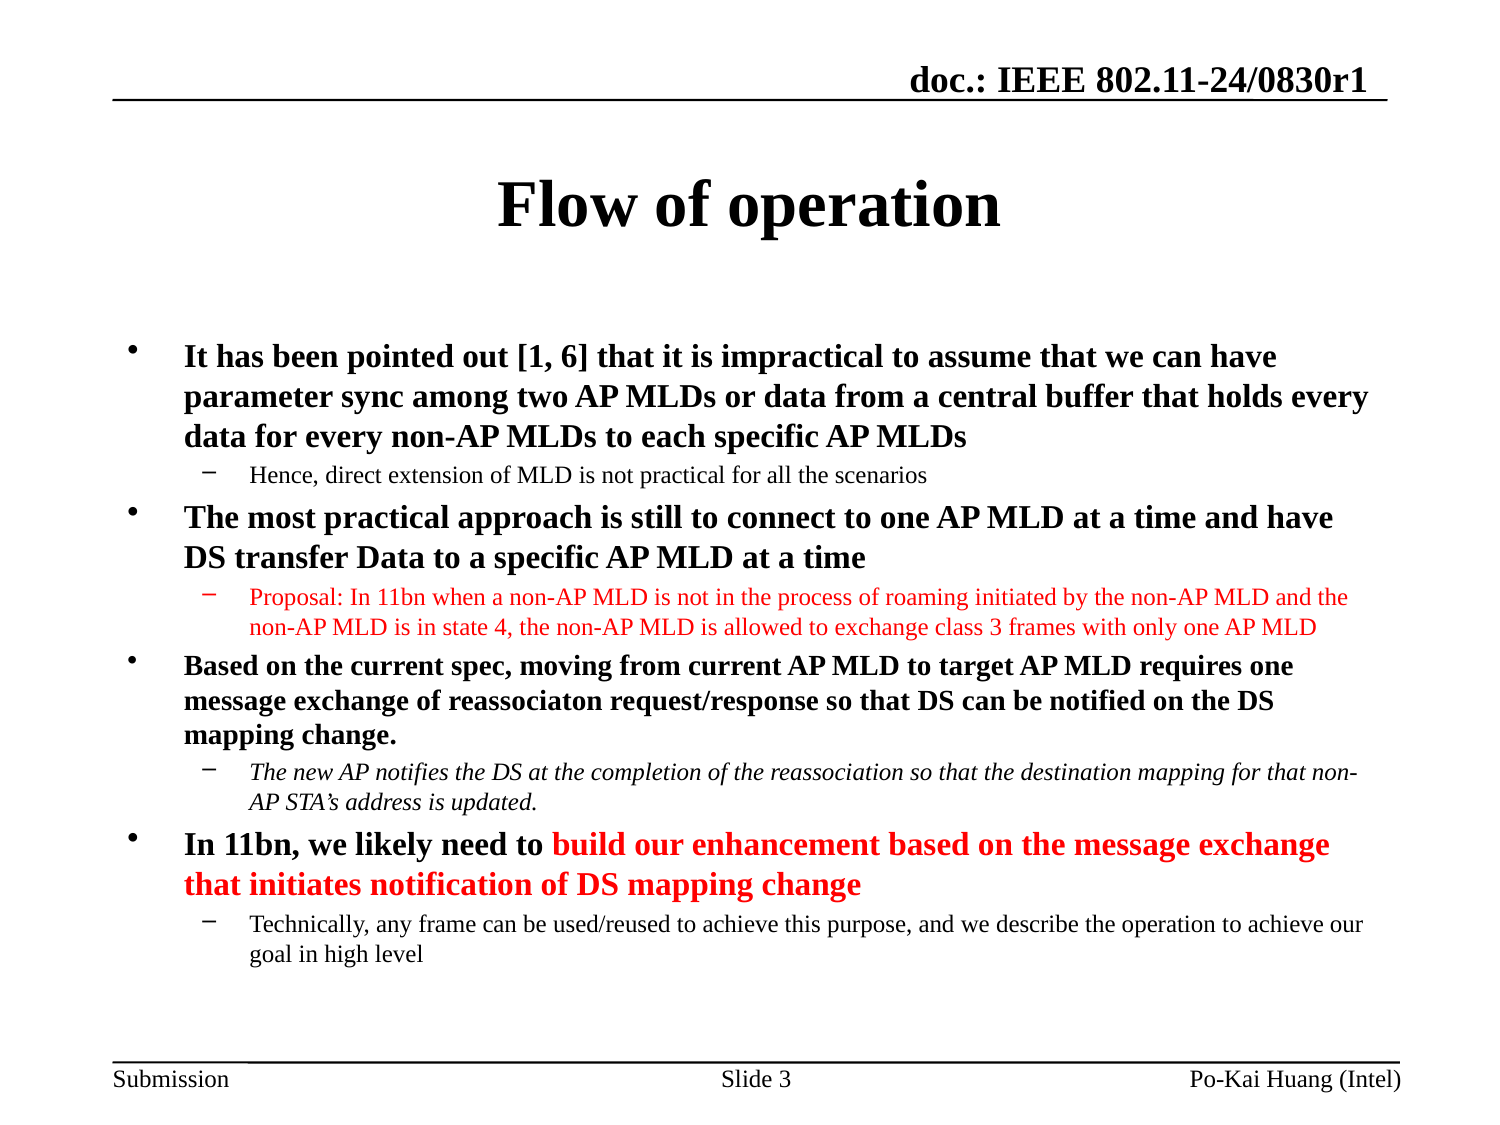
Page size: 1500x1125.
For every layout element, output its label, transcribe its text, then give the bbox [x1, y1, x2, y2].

slide_number Slide 3 [712, 1061, 800, 1093]
list It has been pointed out [1, 6] that it is impractical to assume that we can have parameter sync among two AP MLDs or data from a central buffer that holds every data for every non-AP MLDs to each specific AP MLDs Hence, direct extension of MLD is not practical for all the scenarios The most practical approach is still to connect to one AP MLD at a time and have DS transfer Data to a specific AP MLD at a time Proposal: In 11bn when a non-AP MLD is not in the process of roaming initiated by the non-AP MLD and the non-AP MLD is in state 4, the non-AP MLD is allowed to exchange class 3 frames with only one AP MLD Based on the current spec, moving from current AP MLD to target AP MLD requires one message exchange of reassociaton request/response so that DS can be notified on the DS mapping change. The new AP notifies the DS at the completion of the reassociation so that the destination mapping for that non-AP STA’s address is updated. In 11bn, we likely need to build our enhancement based on the message exchange that initiates notification of DS mapping change Technically, any frame can be used/reused to achieve this purpose, and we describe the operation to achieve our goal in high level [112, 326, 1388, 1002]
footer Po-Kai Huang (Intel) [1186, 1061, 1402, 1093]
title Flow of operation [112, 112, 1388, 288]
